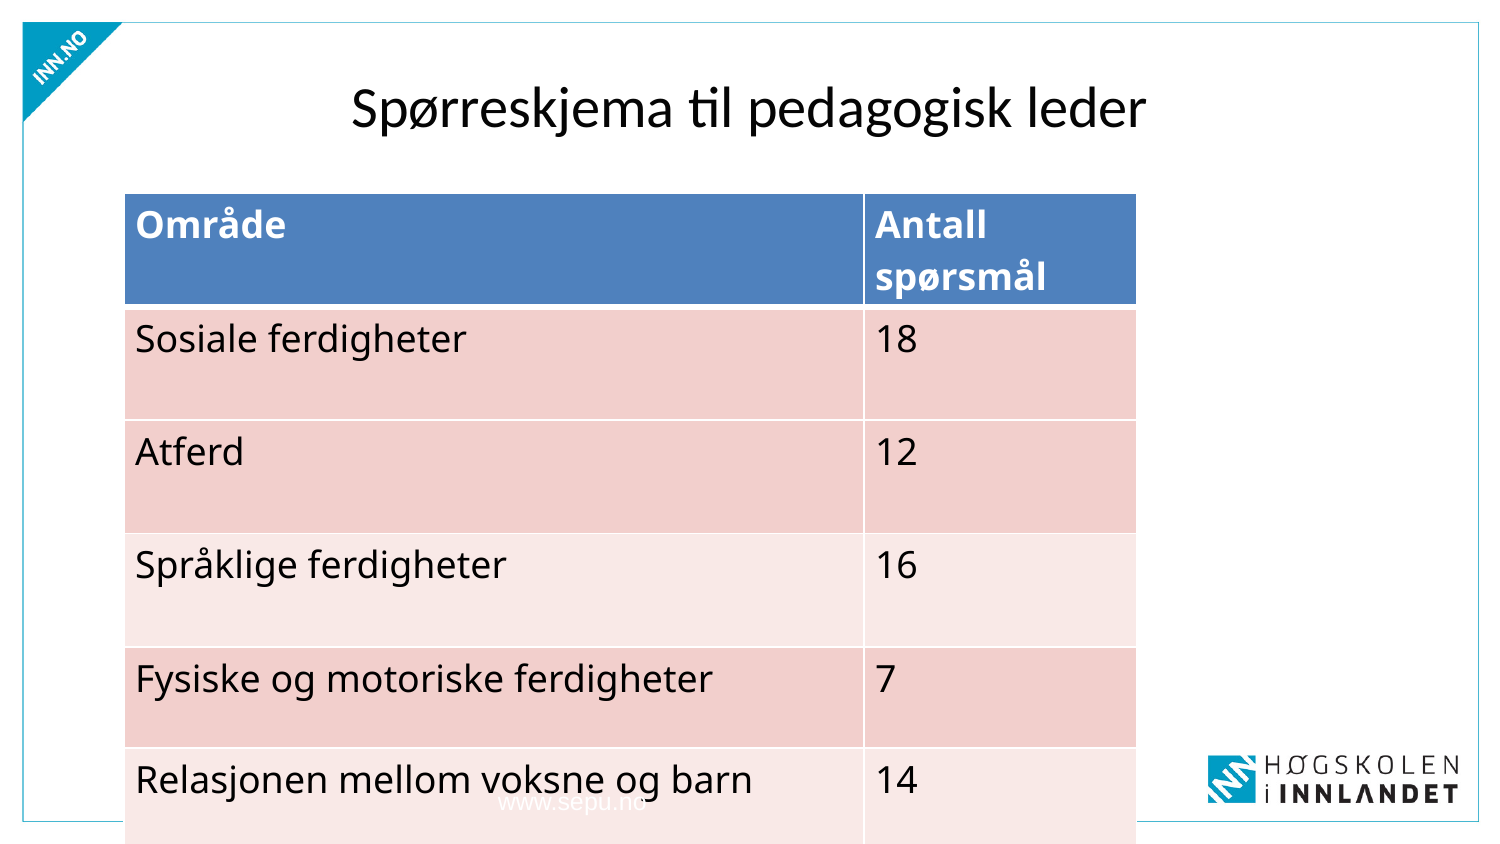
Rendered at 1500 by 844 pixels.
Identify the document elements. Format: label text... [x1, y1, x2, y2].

table_cell 14 [865, 749, 1136, 844]
table_cell Sosiale ferdigheter [125, 310, 863, 419]
table_cell Språklige ferdigheter [125, 534, 863, 646]
footer www.sepu.no [231, 784, 914, 818]
table_cell 12 [865, 421, 1136, 533]
table_cell Relasjonen mellom voksne og barn [125, 749, 863, 844]
picture [0, 0, 1500, 844]
table_cell Fysiske og motoriske ferdigheter [125, 648, 863, 747]
title Spørreskjema til pedagogisk leder [75, 33, 1425, 175]
table_cell Atferd [125, 421, 863, 533]
table_cell 18 [865, 310, 1136, 419]
table_cell 16 [865, 534, 1136, 646]
table_cell 7 [865, 648, 1136, 747]
table_header Område [125, 194, 863, 304]
table_header Antall spørsmål [865, 194, 1136, 304]
